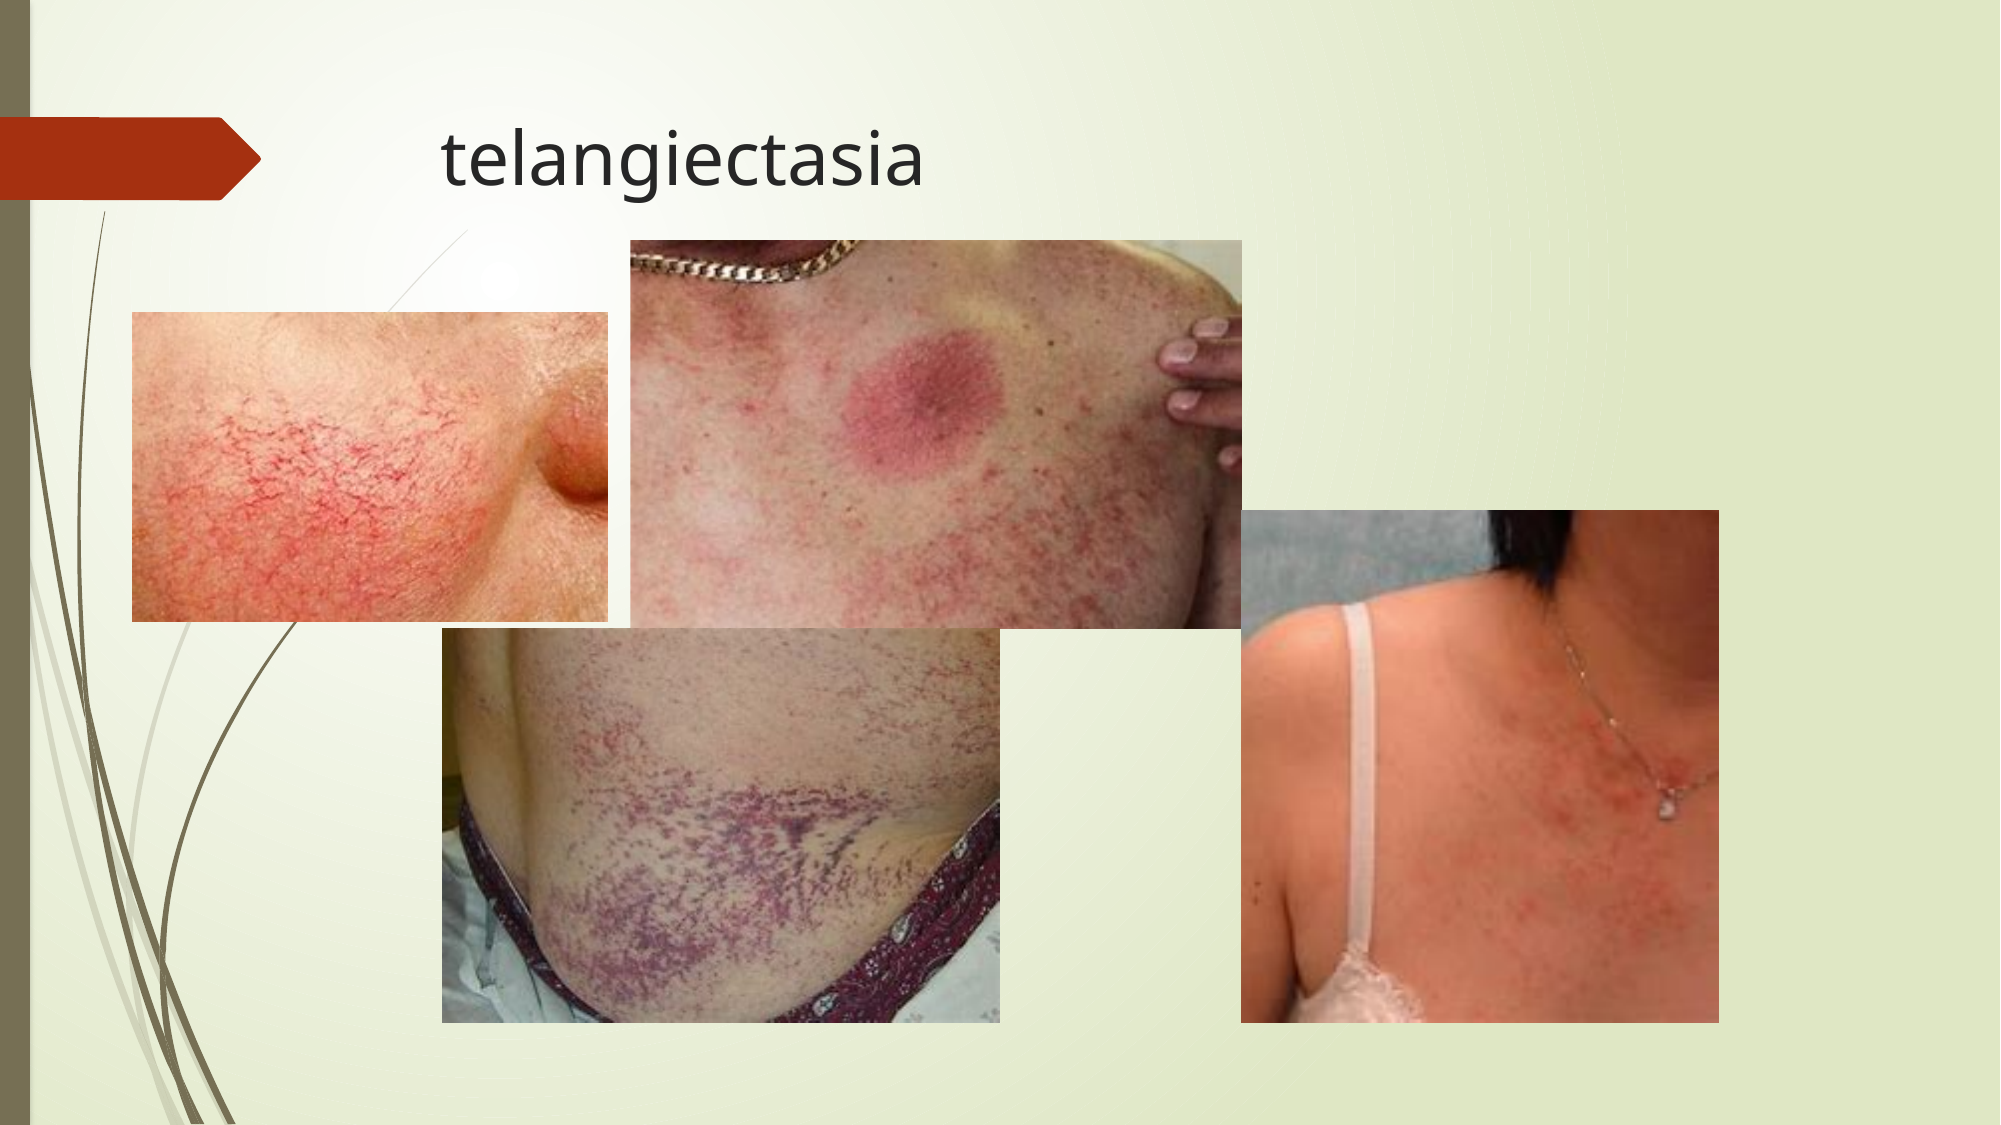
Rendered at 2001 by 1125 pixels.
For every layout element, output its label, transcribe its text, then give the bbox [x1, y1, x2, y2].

picture [441, 240, 1719, 1023]
title telangiectasia [425, 102, 1888, 235]
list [132, 312, 609, 623]
